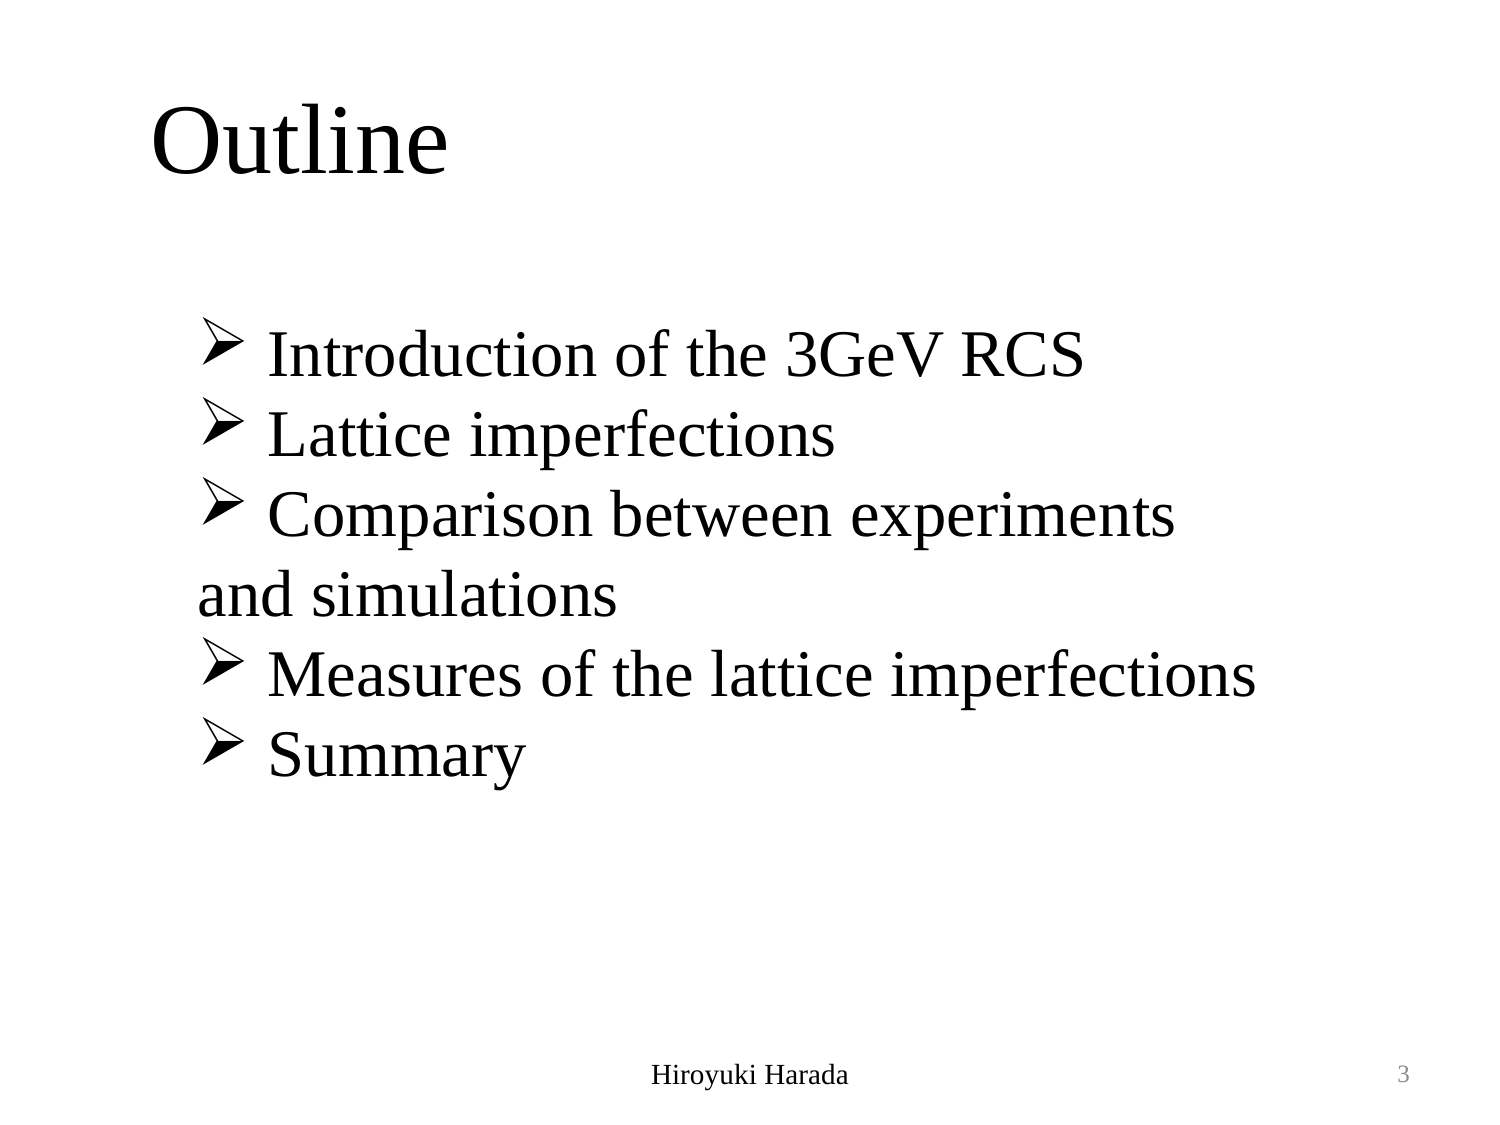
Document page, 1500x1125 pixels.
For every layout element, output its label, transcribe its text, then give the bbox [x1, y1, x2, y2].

slide_number 3 [1074, 1042, 1425, 1103]
text_box Introduction of the 3GeV RCS Lattice imperfections Comparison between experiments and simulations Measures of the lattice imperfections Summary [182, 302, 1306, 798]
footer Hiroyuki Harada [512, 1042, 988, 1103]
text_box Outline [135, 66, 1353, 202]
